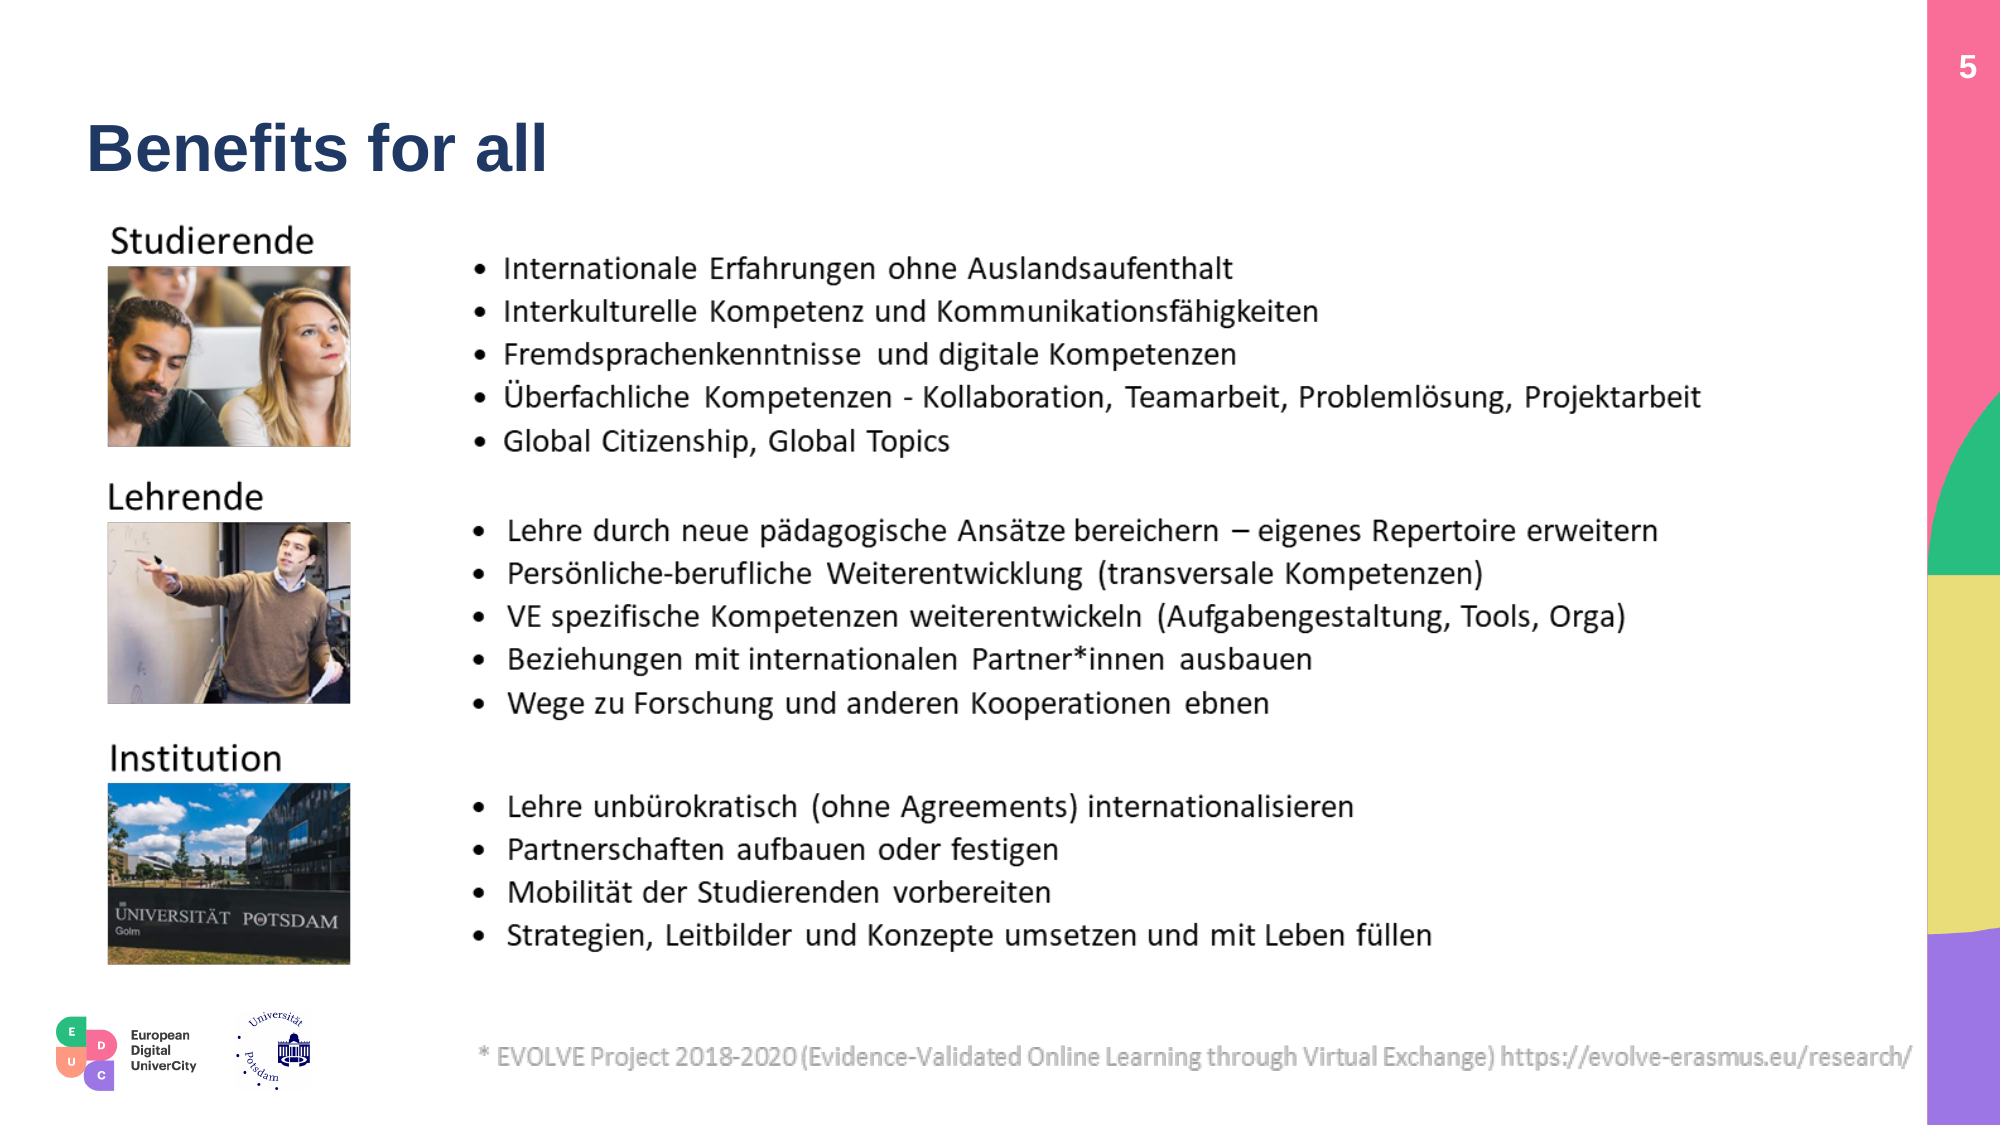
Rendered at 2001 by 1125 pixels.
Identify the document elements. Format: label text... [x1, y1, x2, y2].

picture [453, 0, 2000, 1125]
picture [235, 1011, 311, 1091]
picture [23, 983, 229, 1124]
text_box Benefits for all [71, 101, 1711, 194]
picture [50, 201, 1814, 976]
text_box 5 [1906, 37, 1993, 98]
